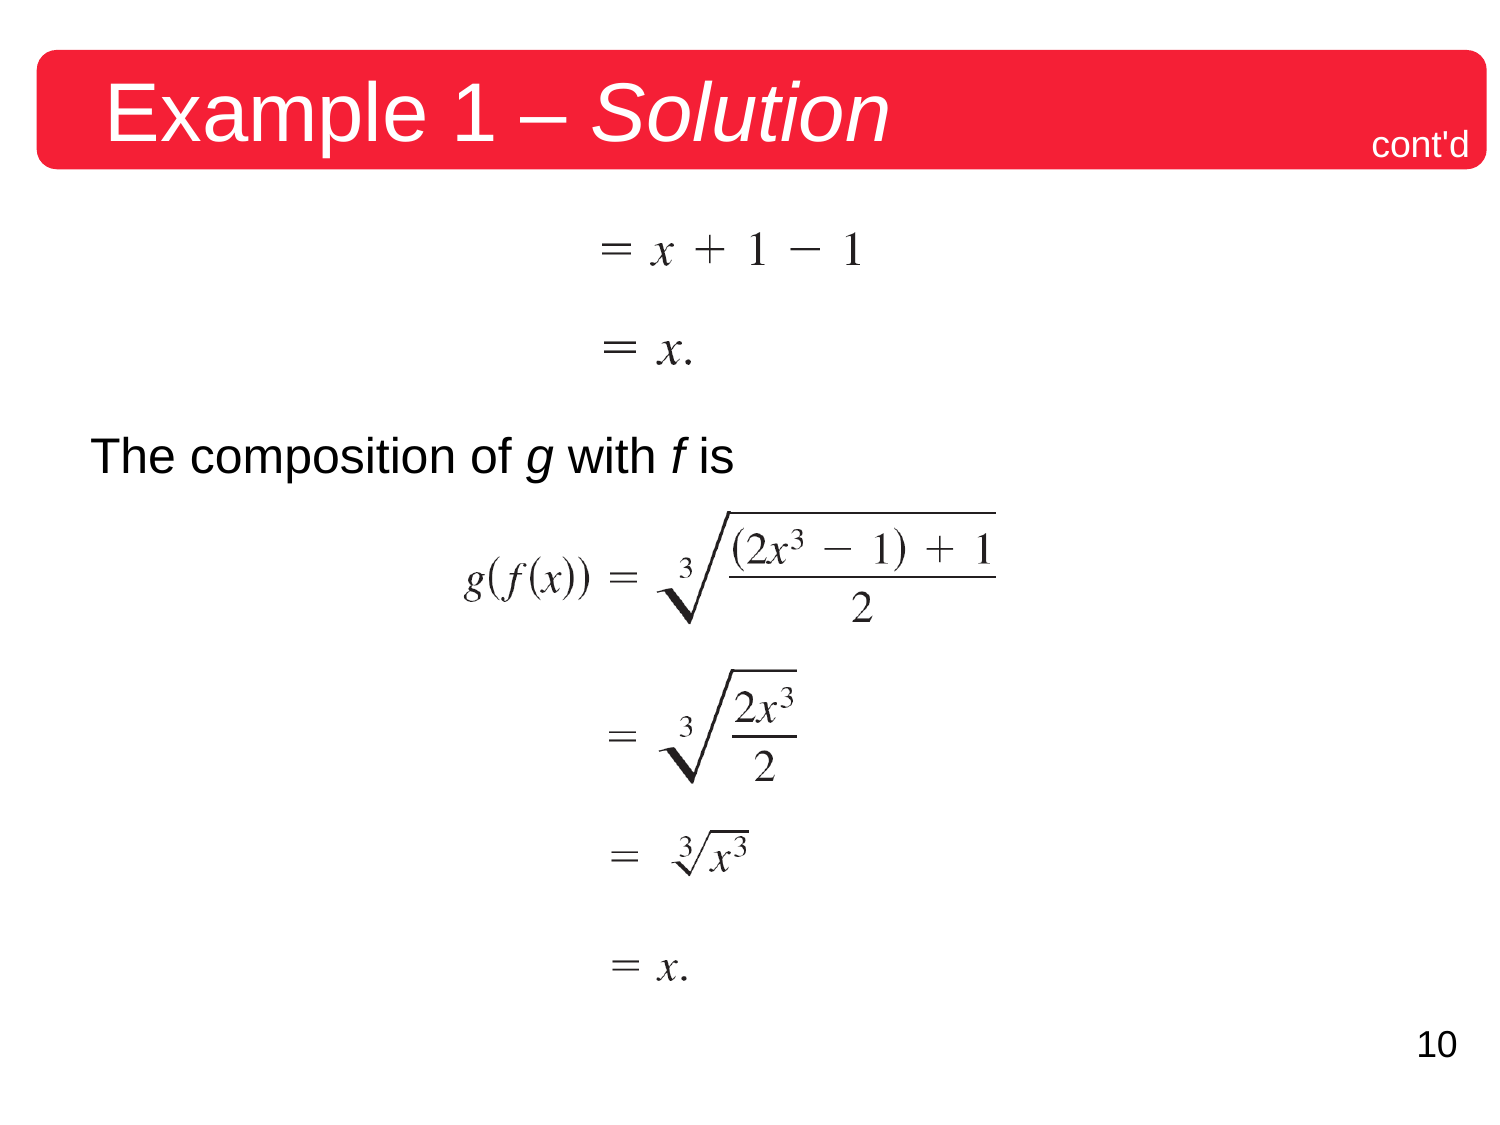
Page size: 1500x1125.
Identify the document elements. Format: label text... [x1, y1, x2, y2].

picture [593, 222, 863, 276]
text_box cont'd [1349, 112, 1485, 170]
title Example 1 – Solution [89, 52, 1440, 165]
picture [449, 507, 998, 626]
picture [610, 951, 690, 988]
picture [597, 329, 696, 376]
list The composition of g with f is [75, 224, 1425, 1087]
picture [609, 826, 760, 877]
picture [604, 664, 800, 785]
